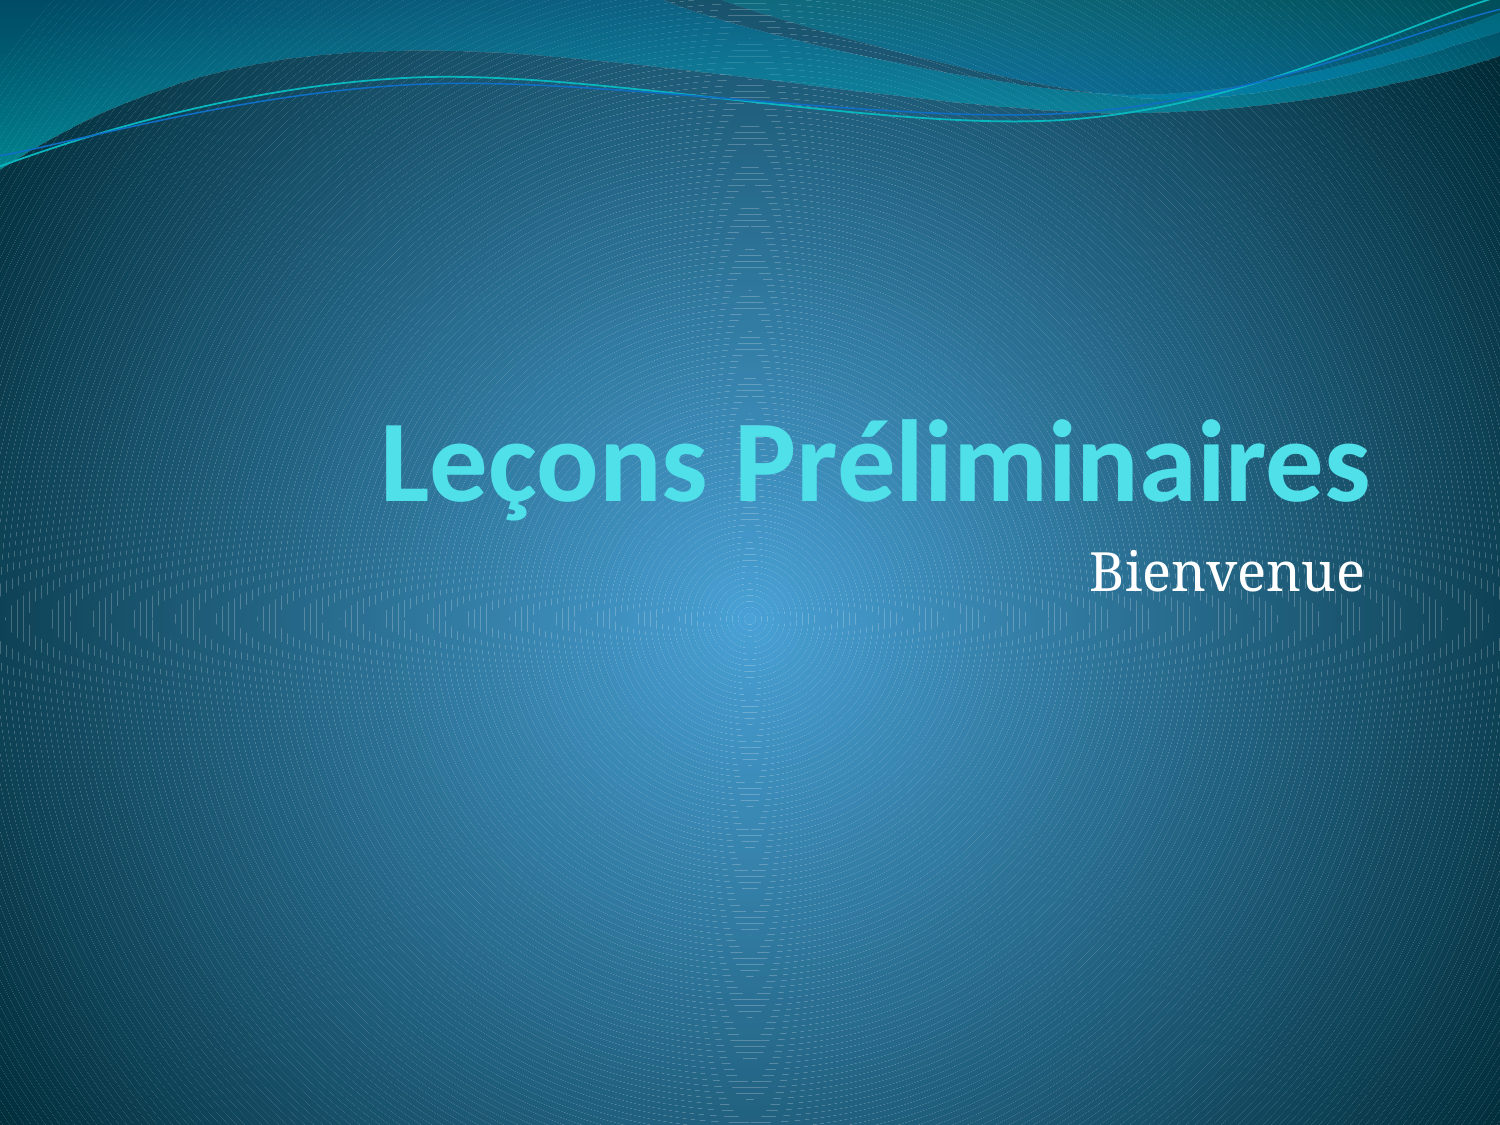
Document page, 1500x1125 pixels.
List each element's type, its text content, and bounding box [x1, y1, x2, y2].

title Leçons Préliminaires [87, 224, 1376, 525]
subtitle Bienvenue [87, 529, 1376, 818]
